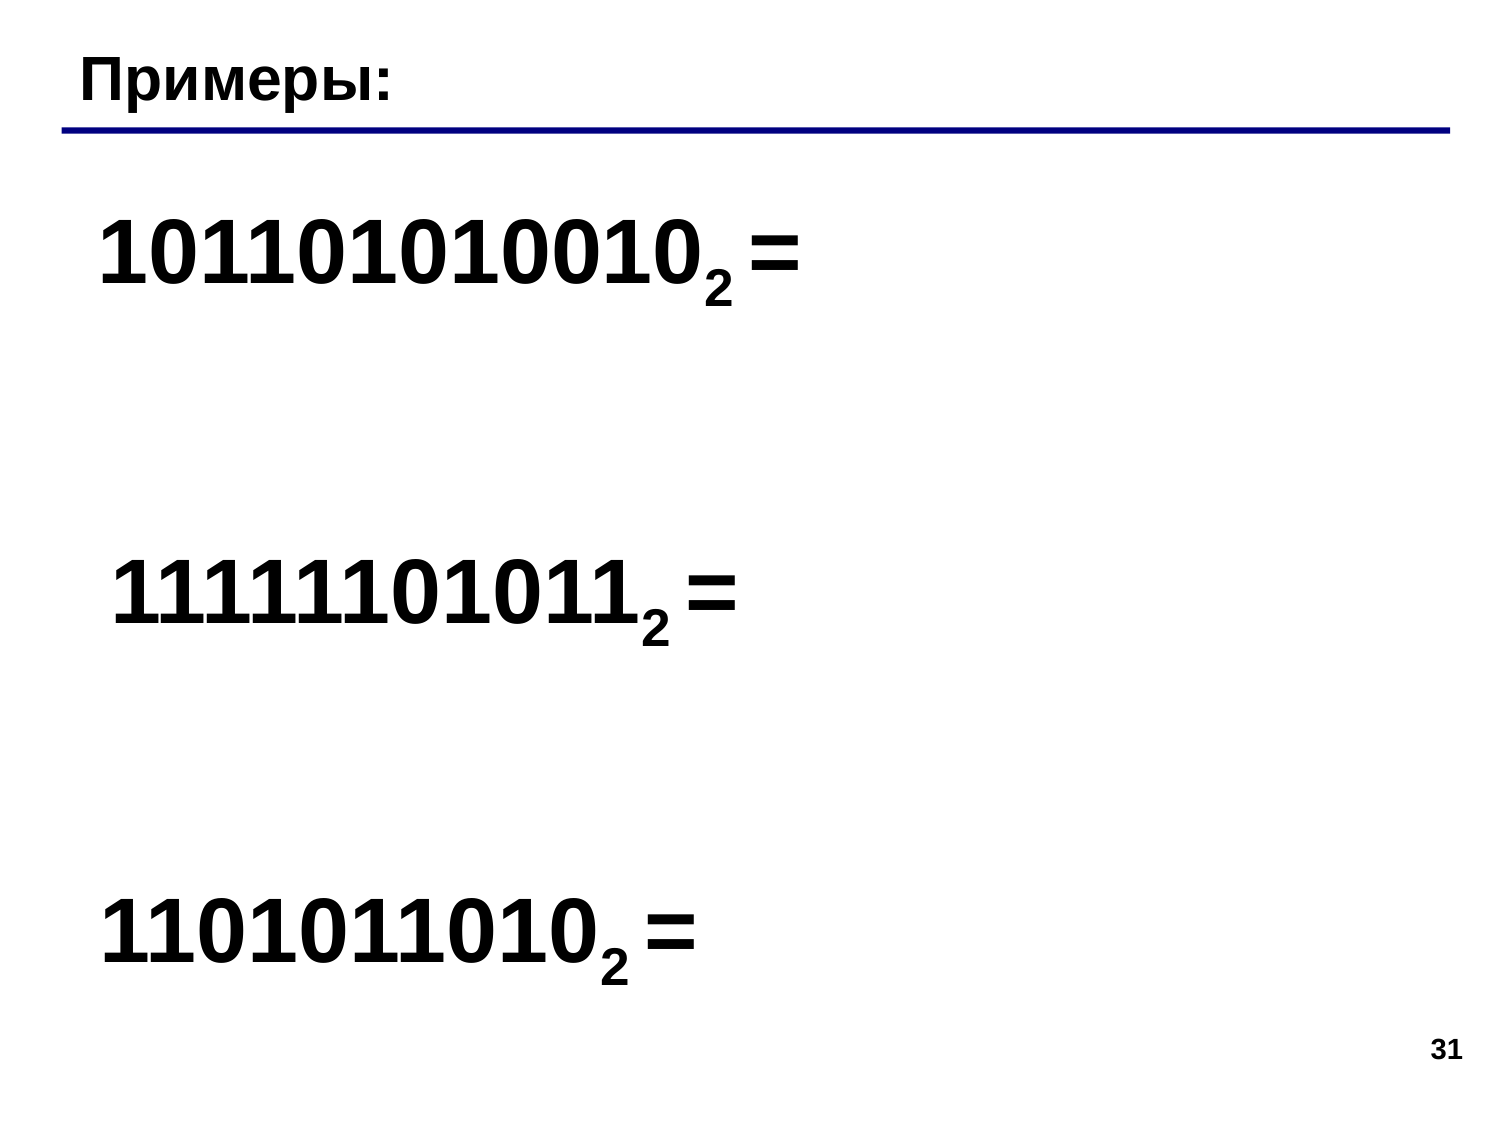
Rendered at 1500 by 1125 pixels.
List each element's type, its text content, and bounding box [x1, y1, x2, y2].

slide_number 31 [1127, 1022, 1479, 1102]
text_box 1011010100102 = [82, 184, 818, 325]
text_box Примеры: [64, 31, 1401, 121]
text_box 111111010112 = [95, 524, 754, 665]
text_box 11010110102 = [85, 863, 713, 1004]
